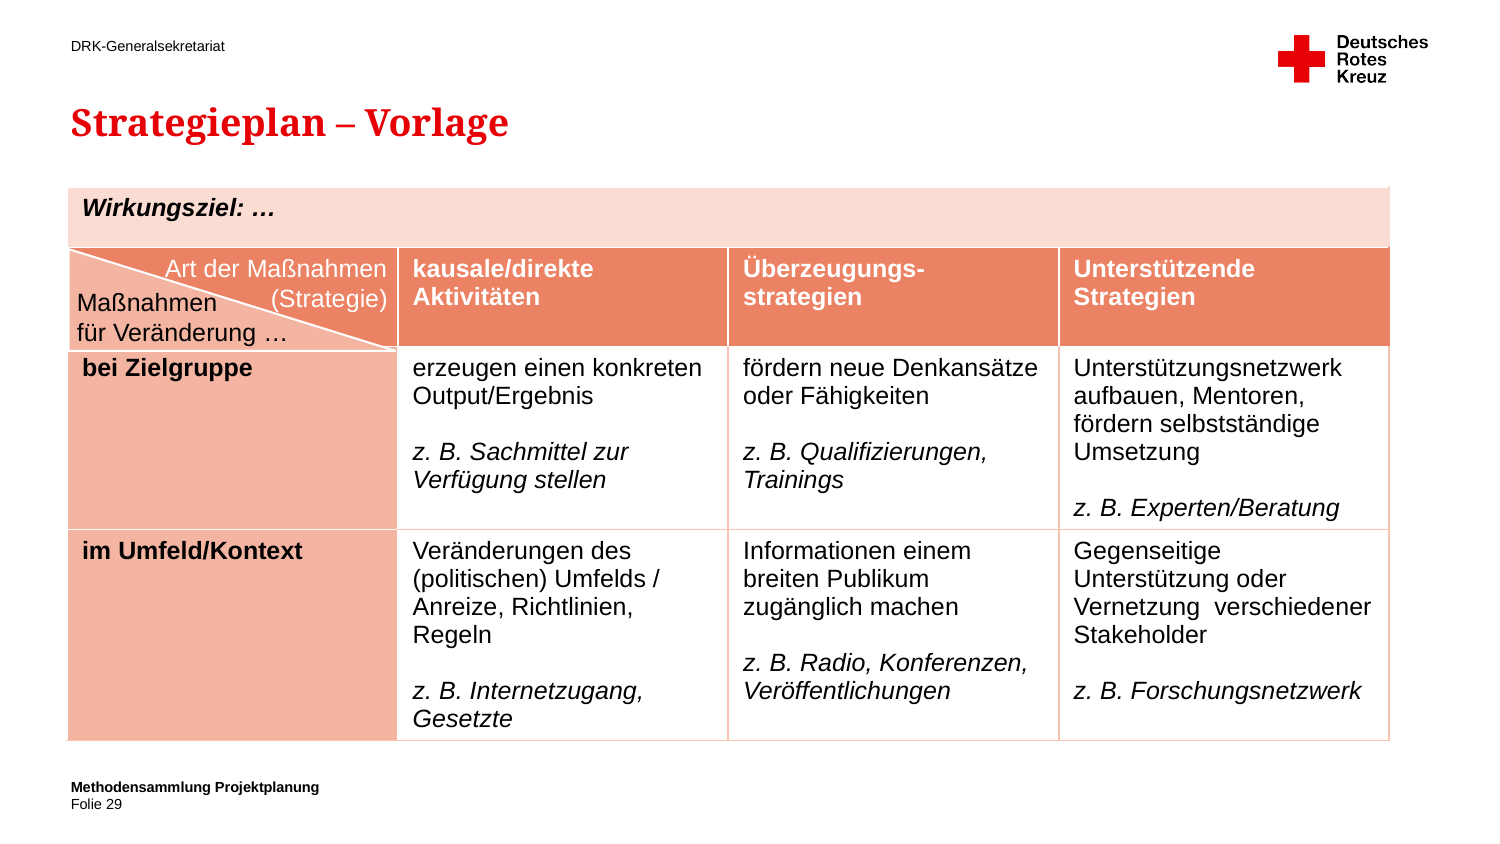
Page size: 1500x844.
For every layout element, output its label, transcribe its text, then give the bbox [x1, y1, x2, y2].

text_box [315, 324, 397, 352]
picture [1278, 35, 1428, 83]
table_cell Veränderungen des (politischen) Umfelds / Anreize, Richtlinien, Regeln z. B. Internetzugang, Gesetzte [399, 530, 727, 740]
table_cell Überzeugungs-strategien [729, 248, 1058, 346]
slide_number 29 [106, 794, 444, 813]
table_cell kausale/direkte Aktivitäten [403, 248, 727, 346]
table_cell [72, 248, 117, 262]
footer Methodensammlung Projektplanung [70, 777, 1430, 791]
table_cell im Umfeld/Kontext [68, 530, 397, 740]
table_cell fördern neue Denkansätze oder Fähigkeiten z. B. Qualifizierungen, Trainings [729, 347, 1058, 529]
table_cell bei Zielgruppe [68, 351, 397, 529]
title Strategieplan – Vorlage [70, 93, 1475, 191]
table_cell Unterstützungsnetzwerk aufbauen, Mentoren, fördern selbstständige Umsetzung z. B. Experten/Beratung [1060, 347, 1388, 529]
text_box Art der Maßnahmen (Strategie) [117, 245, 403, 350]
text_box Maßnahmen für Veränderung … [62, 279, 315, 354]
text_box [67, 247, 169, 279]
table_cell Informationen einem breiten Publikum zugänglich machen z. B. Radio, Konferenzen, Veröffentlichungen [729, 530, 1058, 740]
table_header Wirkungsziel: … [68, 188, 1388, 247]
table_cell Unterstützende Strategien [1060, 248, 1388, 346]
table_cell erzeugen einen konkreten Output/Ergebnis z. B. Sachmittel zur Verfügung stellen [399, 347, 727, 529]
table_cell Gegenseitige Unterstützung oder Vernetzung verschiedener Stakeholder z. B. Forschungsnetzwerk [1060, 530, 1388, 740]
